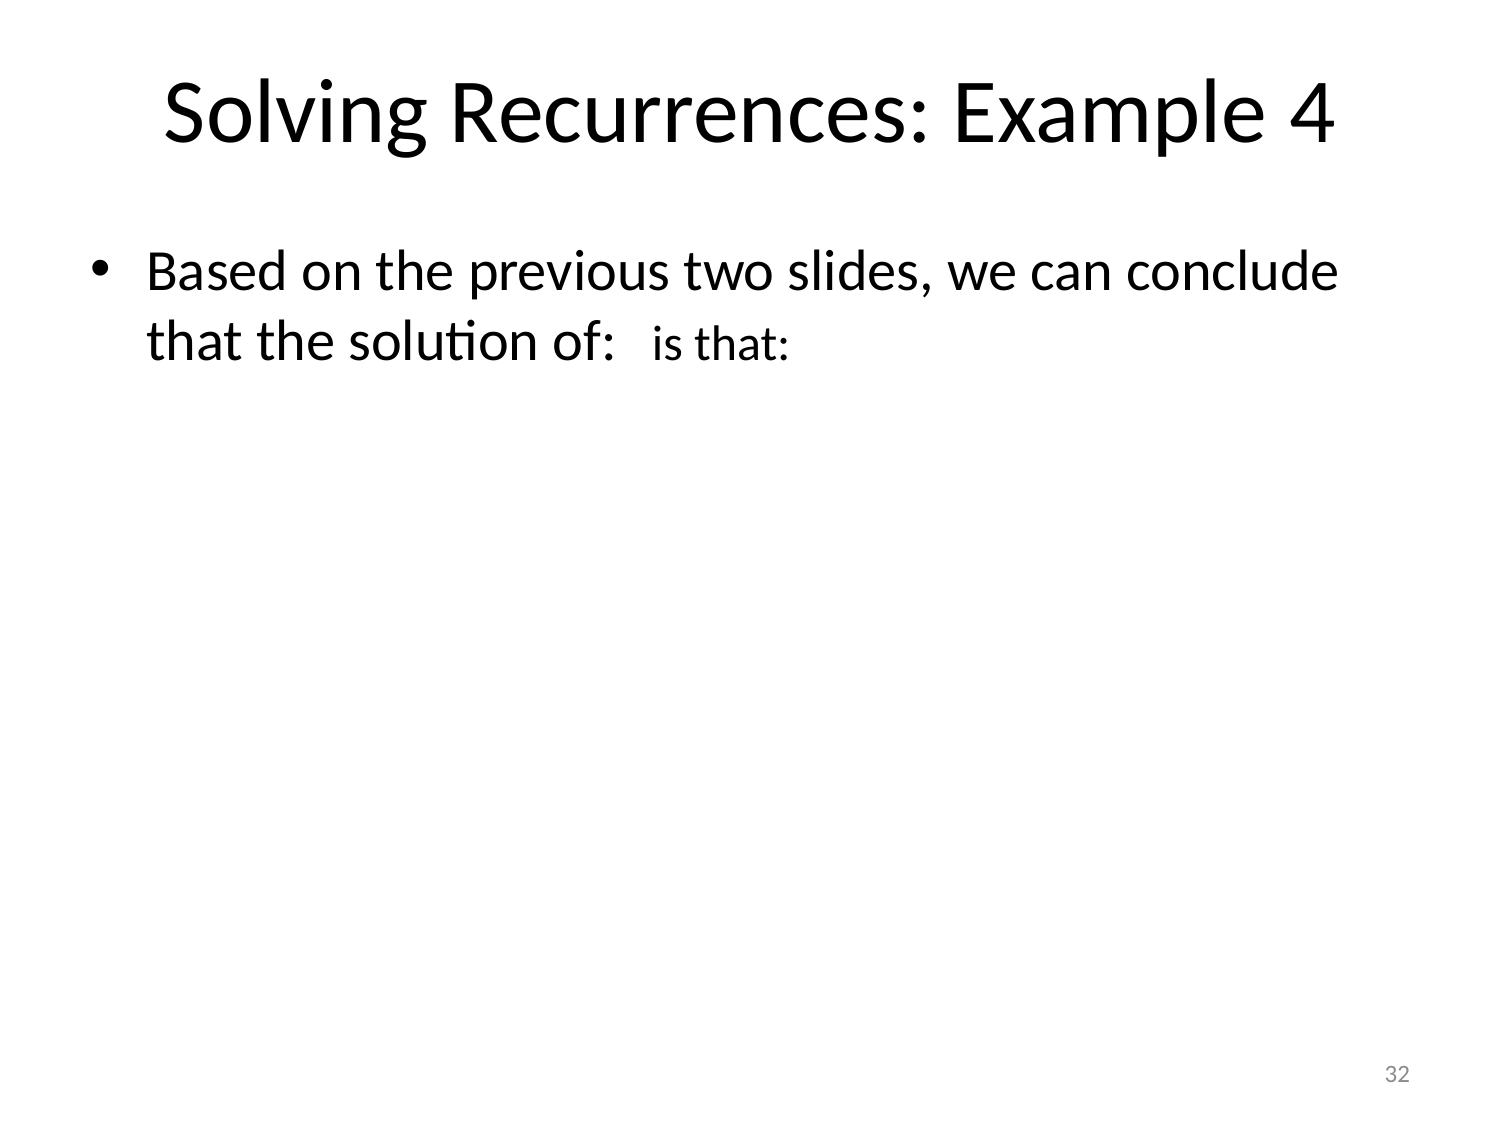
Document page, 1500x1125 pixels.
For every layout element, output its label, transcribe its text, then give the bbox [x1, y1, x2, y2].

slide_number 32 [1074, 1042, 1425, 1103]
title Solving Recurrences: Example 4 [75, 12, 1425, 200]
